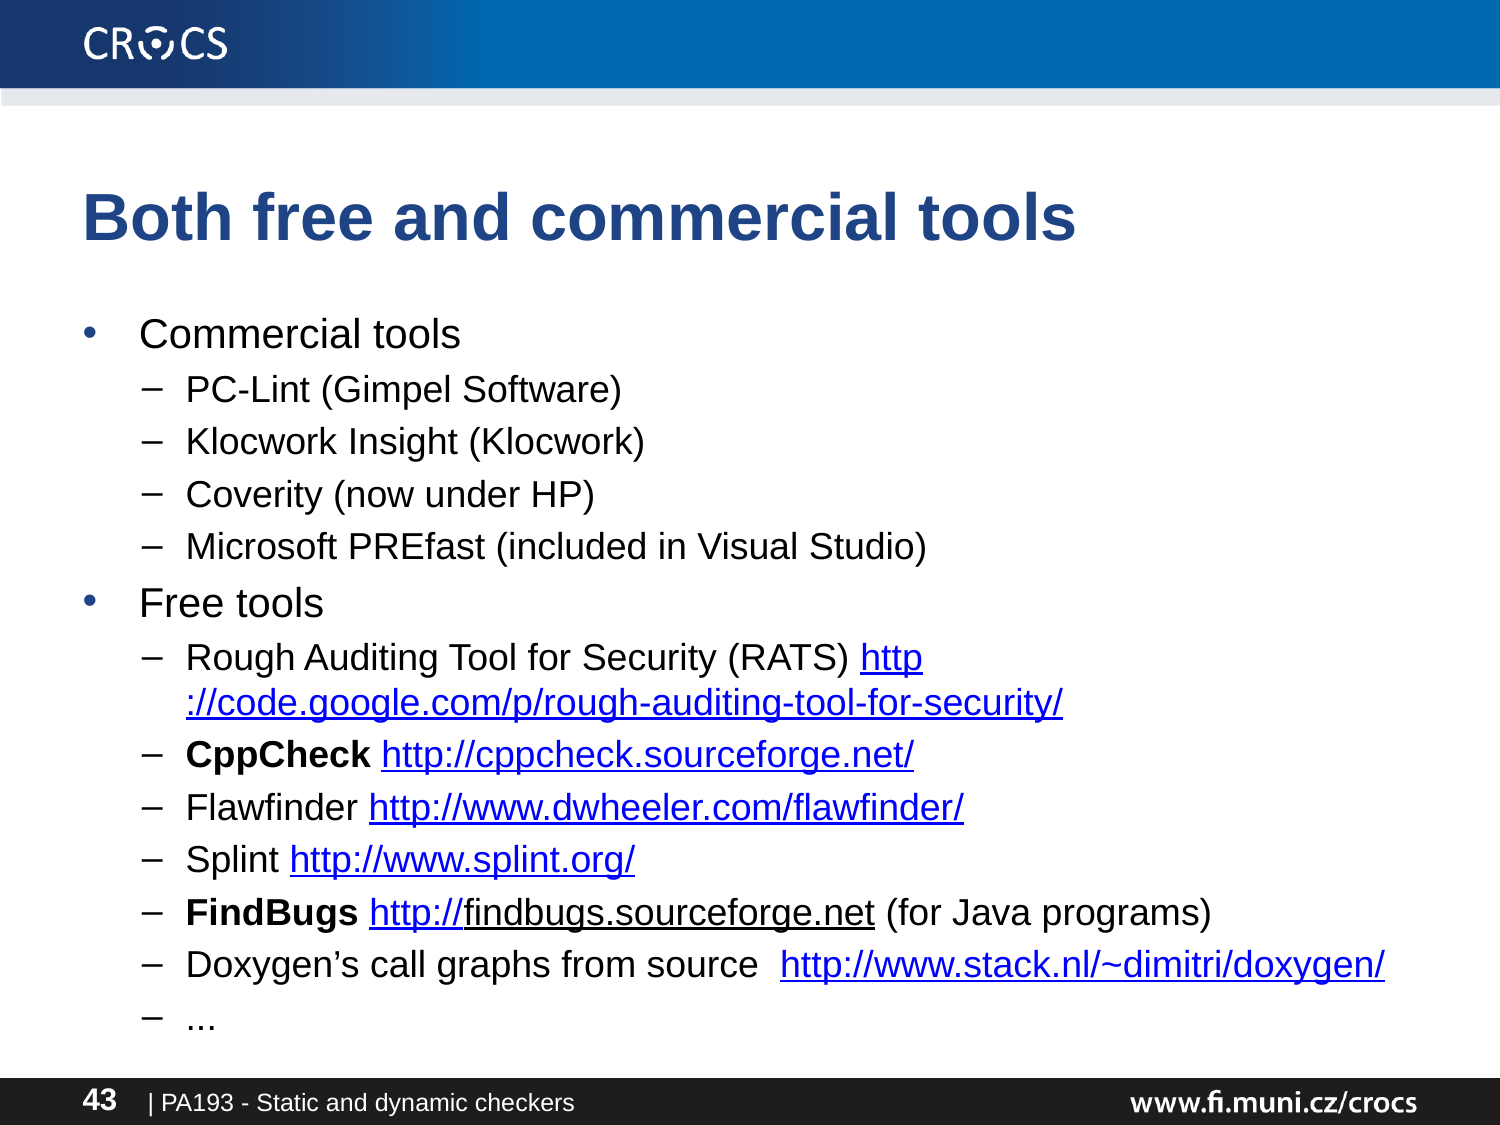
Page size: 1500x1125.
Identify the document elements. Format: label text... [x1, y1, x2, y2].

slide_number 43 [82, 1078, 147, 1125]
picture [0, 0, 1500, 1125]
footer | PA193 - Static and dynamic checkers [147, 1078, 987, 1125]
title Both free and commercial tools [82, 148, 1433, 280]
list Commercial tools PC-Lint (Gimpel Software) Klocwork Insight (Klocwork) Coverity (now under HP) Microsoft PREfast (included in Visual Studio) Free tools Rough Auditing Tool for Security (RATS) http://code.google.com/p/rough-auditing-tool-for-security/ CppCheck http://cppcheck.sourceforge.net/ Flawfinder http://www.dwheeler.com/flawfinder/ Splint http://www.splint.org/ FindBugs http://findbugs.sourceforge.net (for Java programs) Doxygen’s call graphs from source http://www.stack.nl/~dimitri/doxygen/ ... [82, 306, 1433, 988]
